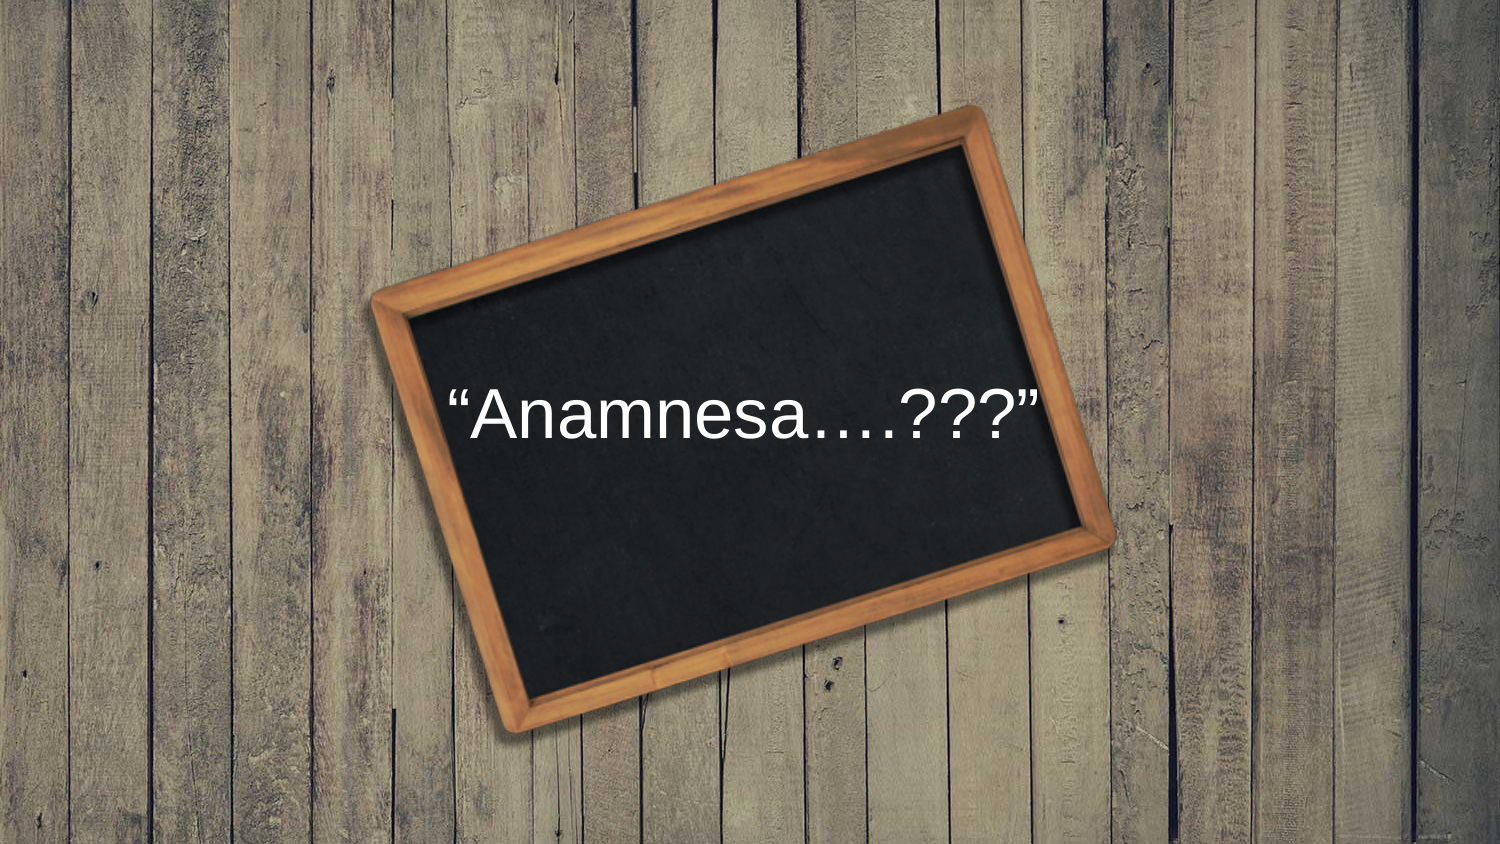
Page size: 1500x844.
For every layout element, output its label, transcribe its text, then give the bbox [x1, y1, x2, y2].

picture [0, 0, 1500, 844]
list “Anamnesa….???” [0, 362, 1494, 458]
